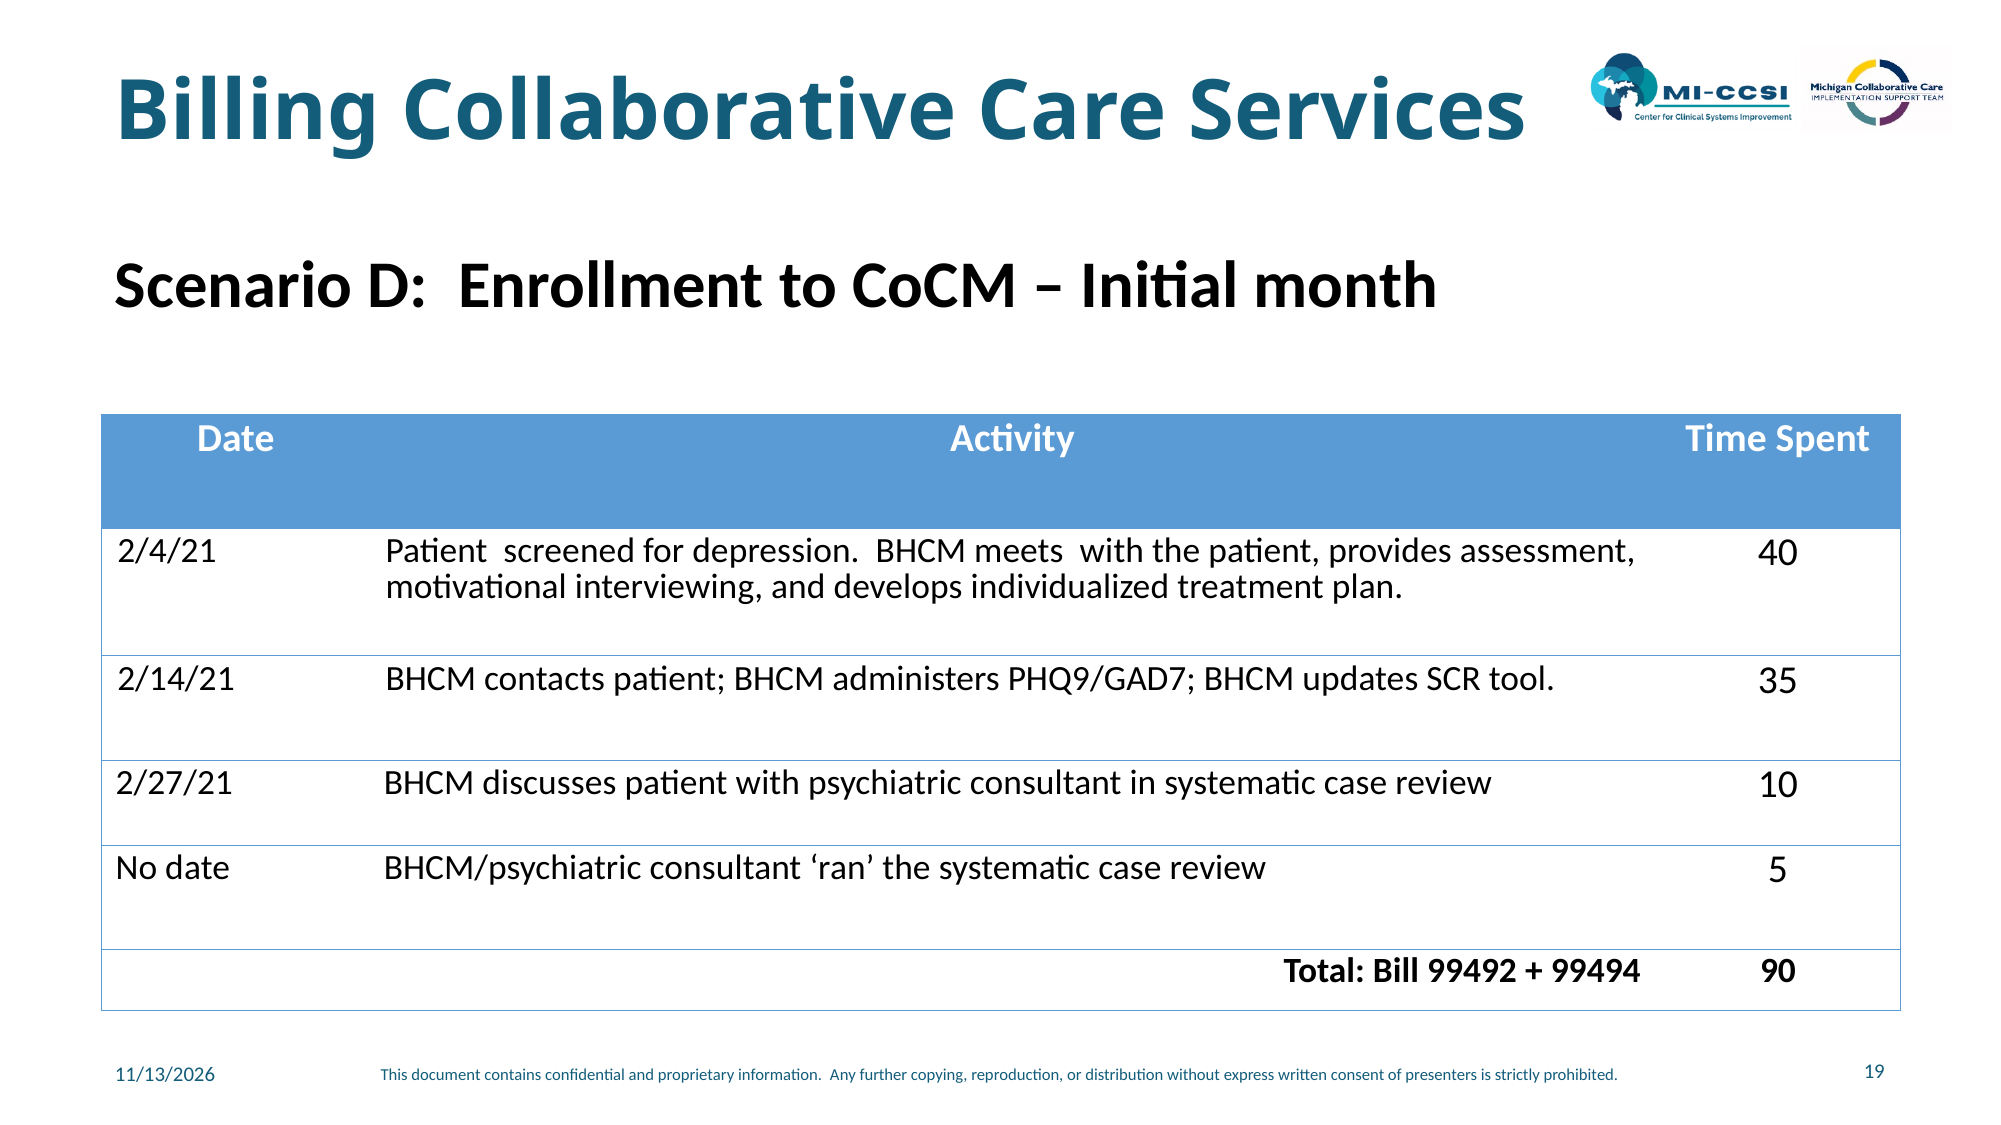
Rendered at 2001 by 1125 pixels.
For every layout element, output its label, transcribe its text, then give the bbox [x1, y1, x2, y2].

table_cell Total: Bill 99492 + 99494 [370, 950, 1655, 1010]
table_cell 2/14/21 [102, 656, 370, 760]
table_cell BHCM/psychiatric consultant ‘ran’ the systematic case review [370, 846, 1655, 949]
table_cell 40 [1655, 529, 1900, 655]
table_header Activity [370, 415, 1655, 528]
table_cell 35 [1655, 656, 1900, 760]
picture [1801, 45, 1952, 133]
picture [1585, 49, 1796, 59]
table_cell [102, 950, 370, 1010]
table_header Time Spent [1655, 415, 1900, 528]
table_cell 90 [1655, 950, 1900, 1010]
table_cell BHCM contacts patient; BHCM administers PHQ9/GAD7; BHCM updates SCR tool. [370, 656, 1655, 760]
table_cell 2/4/21 [102, 529, 370, 655]
table_cell 2/27/21 [102, 761, 370, 845]
table_cell BHCM discusses patient with psychiatric consultant in systematic case review [370, 761, 1655, 845]
title Scenario D: Enrollment to CoCM – Initial month [100, 242, 1940, 579]
table_cell 5 [1655, 846, 1900, 949]
table_cell Patient screened for depression. BHCM meets with the patient, provides assessment, motivational interviewing, and develops individualized treatment plan. [370, 529, 1655, 655]
table_header Date [102, 415, 370, 528]
table_cell 10 [1655, 761, 1900, 845]
table_cell No date [102, 846, 370, 949]
text_box Billing Collaborative Care Services [100, 59, 1863, 154]
